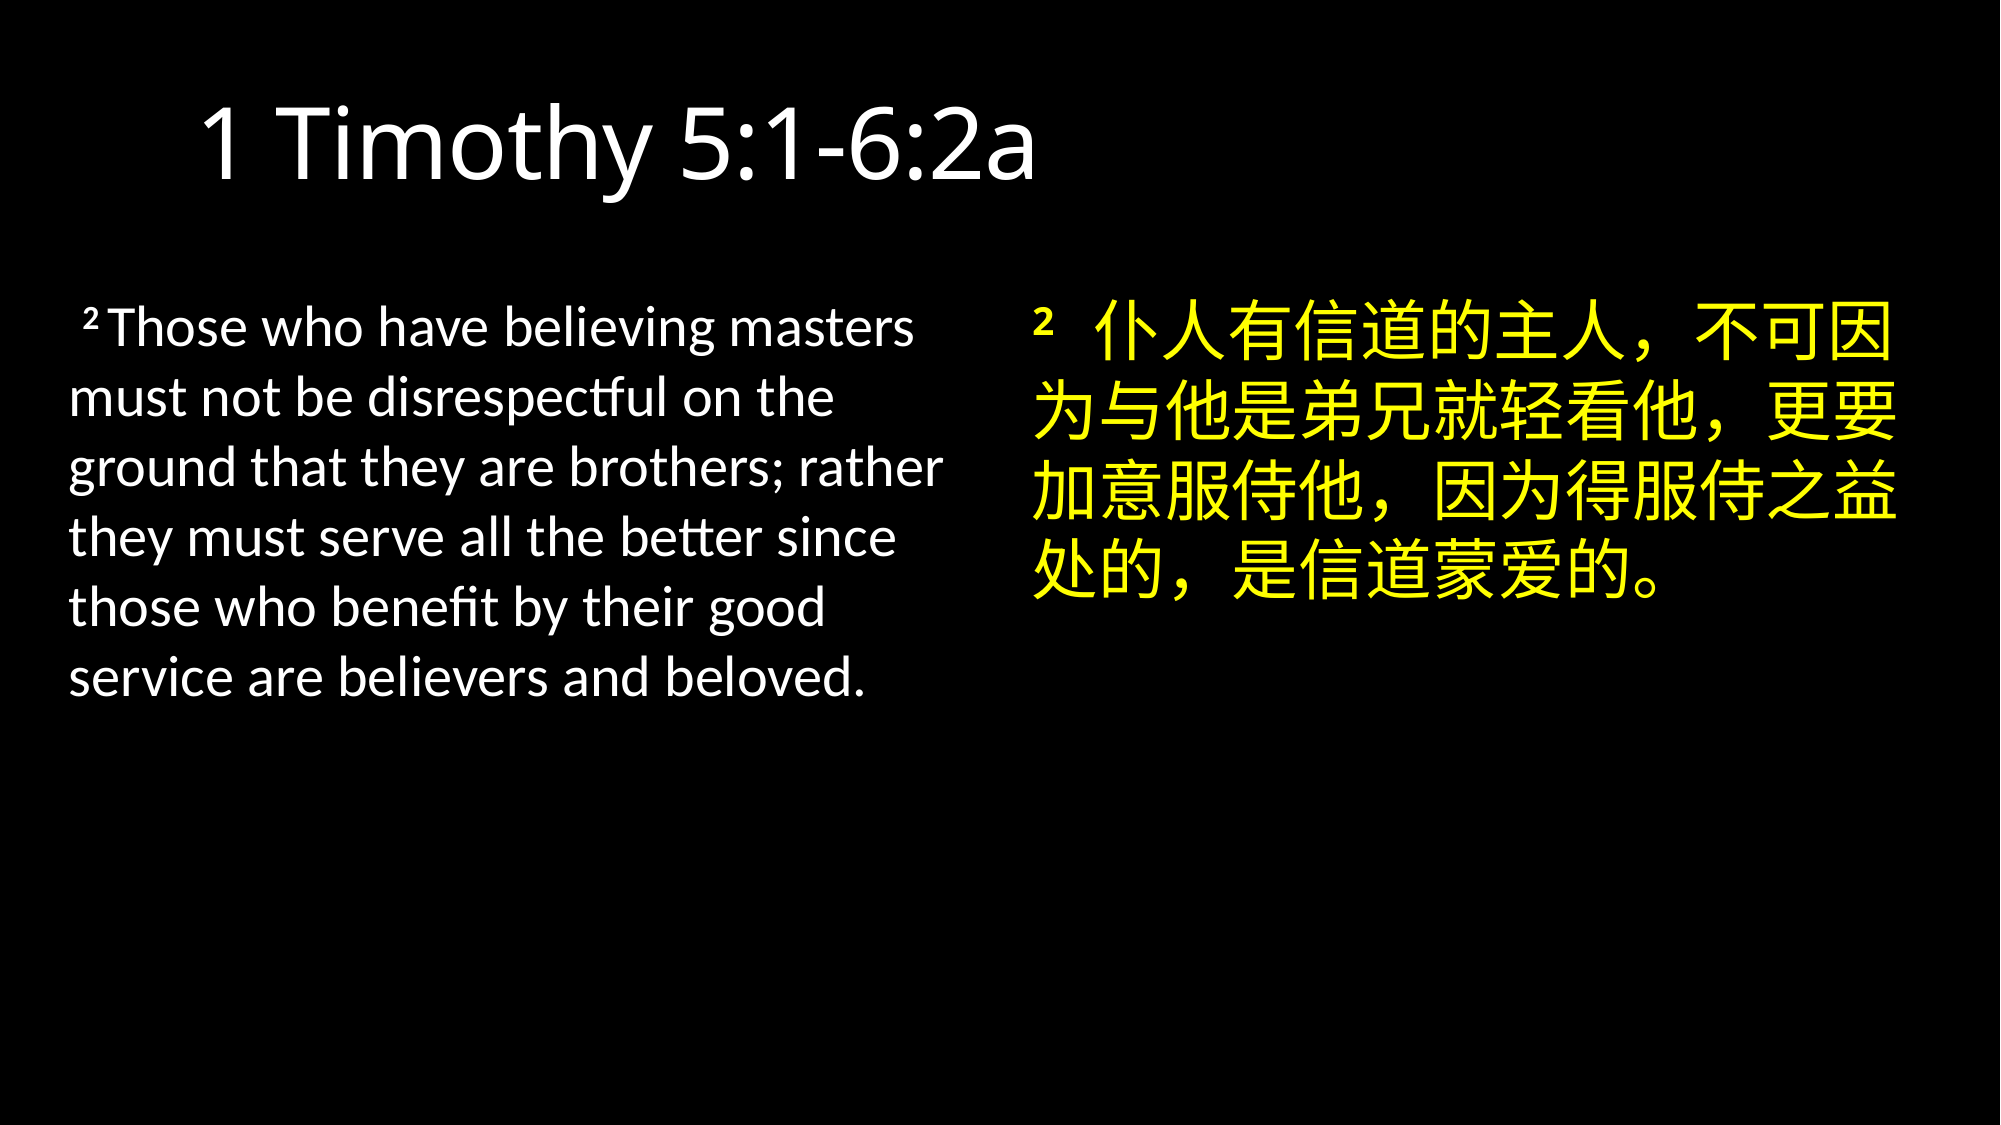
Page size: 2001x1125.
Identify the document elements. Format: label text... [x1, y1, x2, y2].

title 1 Timothy 5:1-6:2a [180, 47, 1830, 208]
text_box 2 仆人有信道的主人，不可因为与他是弟兄就轻看他，更要加意服侍他，因为得服侍之益处的，是信道蒙爱的。 [1016, 281, 1920, 616]
text_box 2 Those who have believing masters must not be disrespectful on the ground that they are brothers; rather they must serve all the better since those who benefit by their good service are believers and beloved. [54, 281, 1017, 716]
